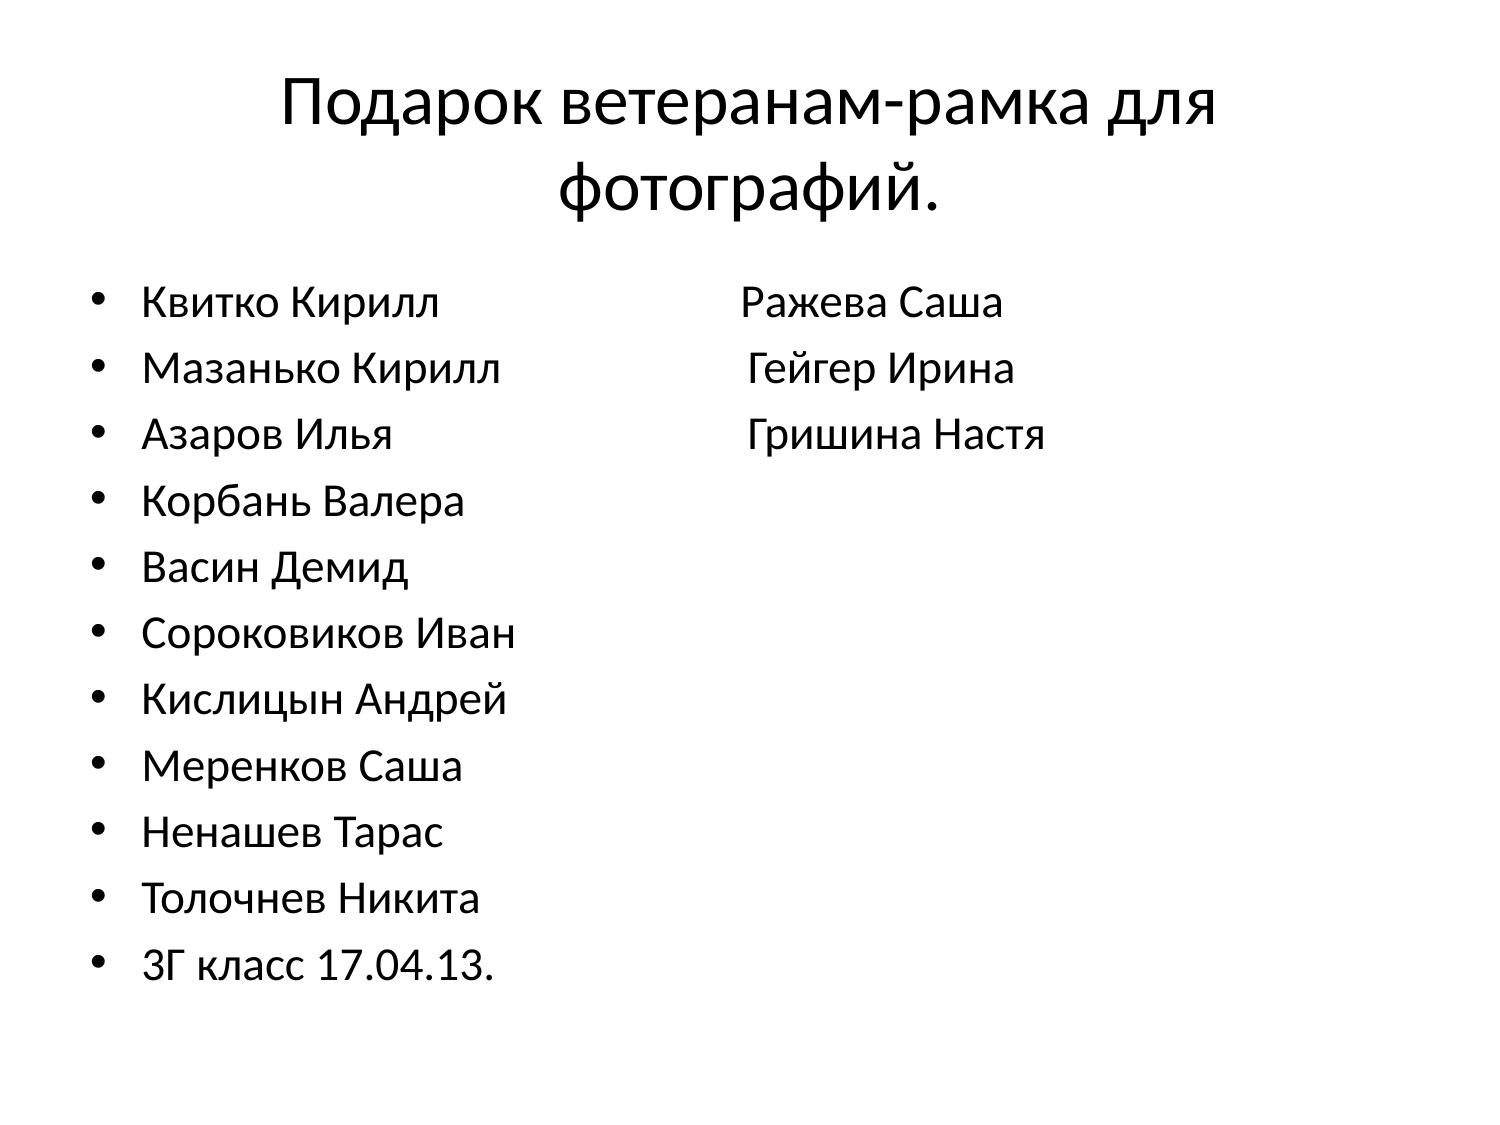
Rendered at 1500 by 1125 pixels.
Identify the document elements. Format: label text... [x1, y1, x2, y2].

title Подарок ветеранам-рамка для фотографий. [75, 45, 1425, 233]
list Квитко Кирилл Ражева Саша Мазанько Кирилл Гейгер Ирина Азаров Илья Гришина Настя Корбань Валера Васин Демид Сороковиков Иван Кислицын Андрей Меренков Саша Ненашев Тарас Толочнев Никита 3Г класс 17.04.13. [75, 262, 1425, 1005]
